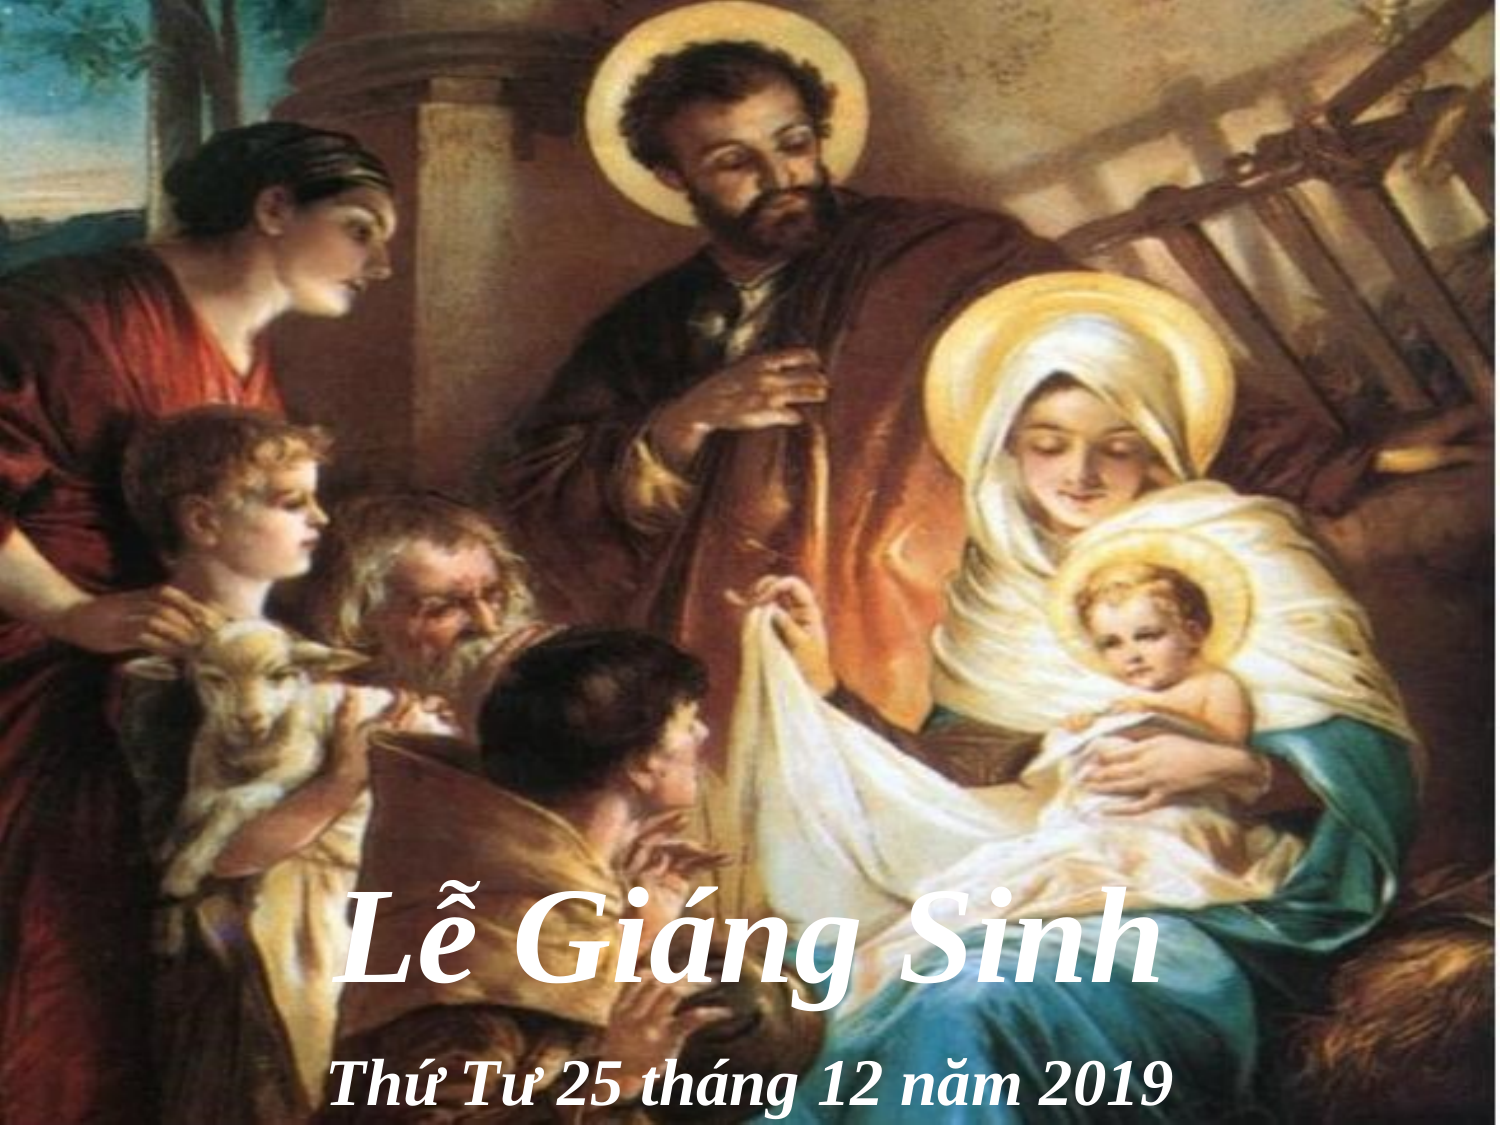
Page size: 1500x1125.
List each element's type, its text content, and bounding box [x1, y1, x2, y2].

list Lễ Giáng Sinh Thứ Tư 25 tháng 12 năm 2019 [0, 837, 1500, 1125]
picture [0, 0, 1500, 837]
